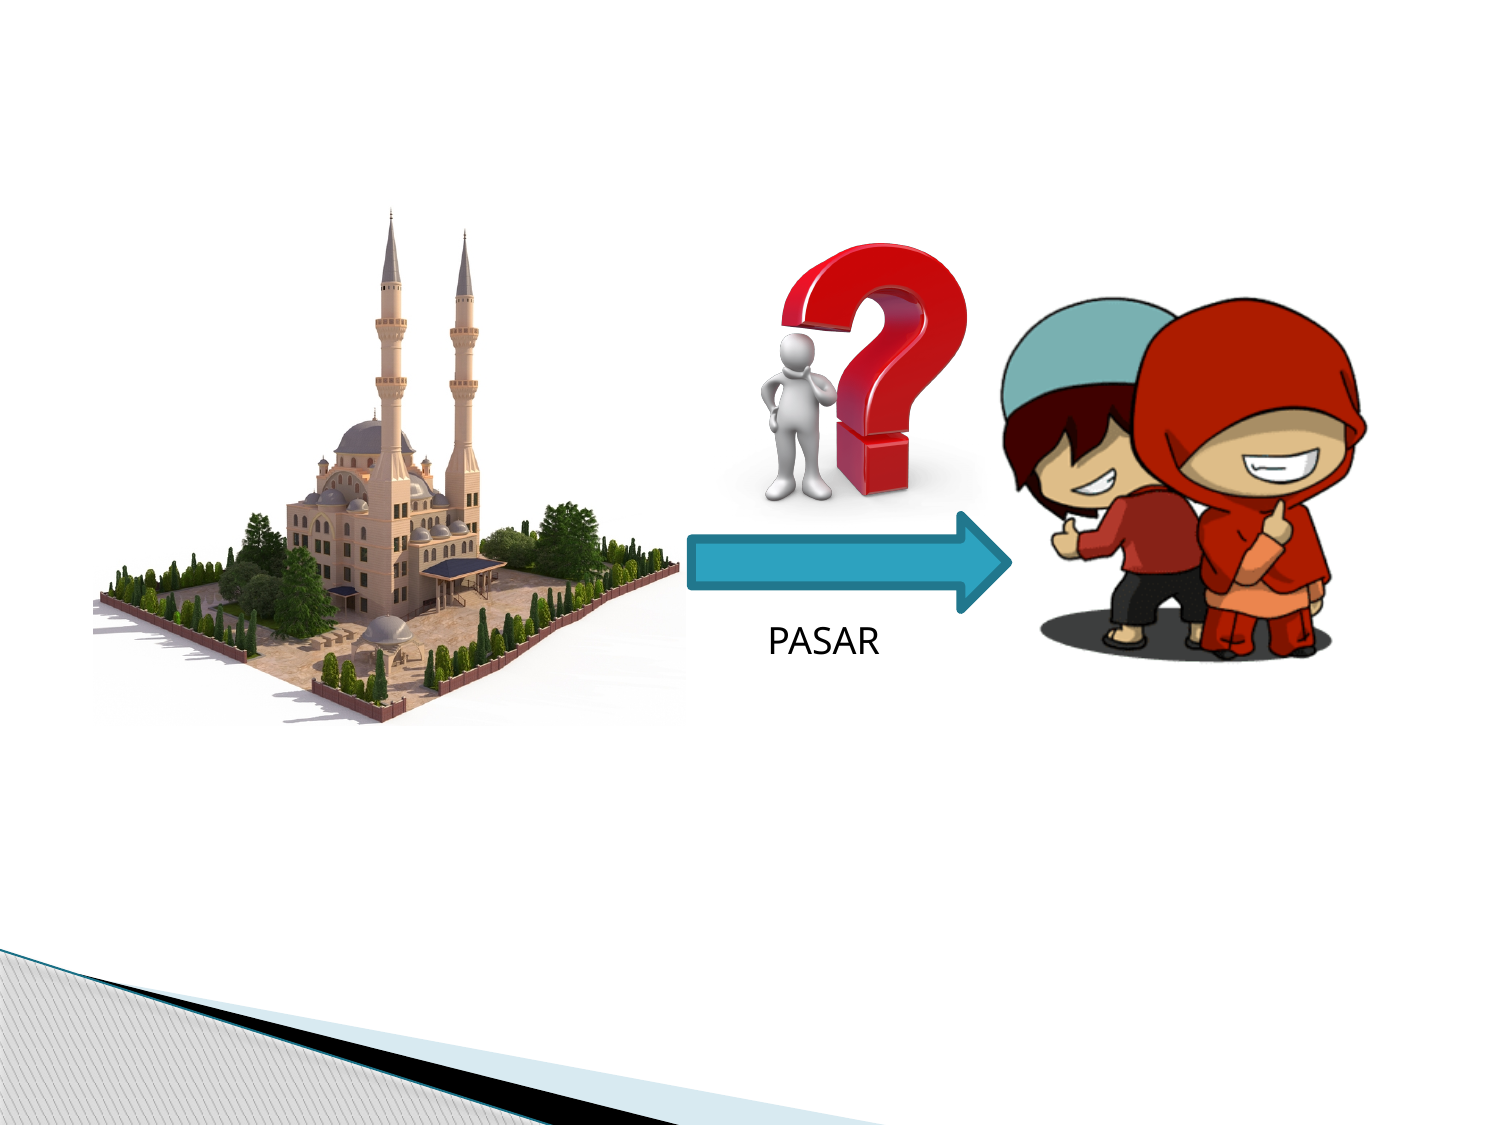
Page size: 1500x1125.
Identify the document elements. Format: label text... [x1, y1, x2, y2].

picture [691, 210, 1372, 669]
picture [93, 198, 686, 726]
text_box PASAR [752, 609, 895, 670]
text_box [692, 543, 989, 614]
